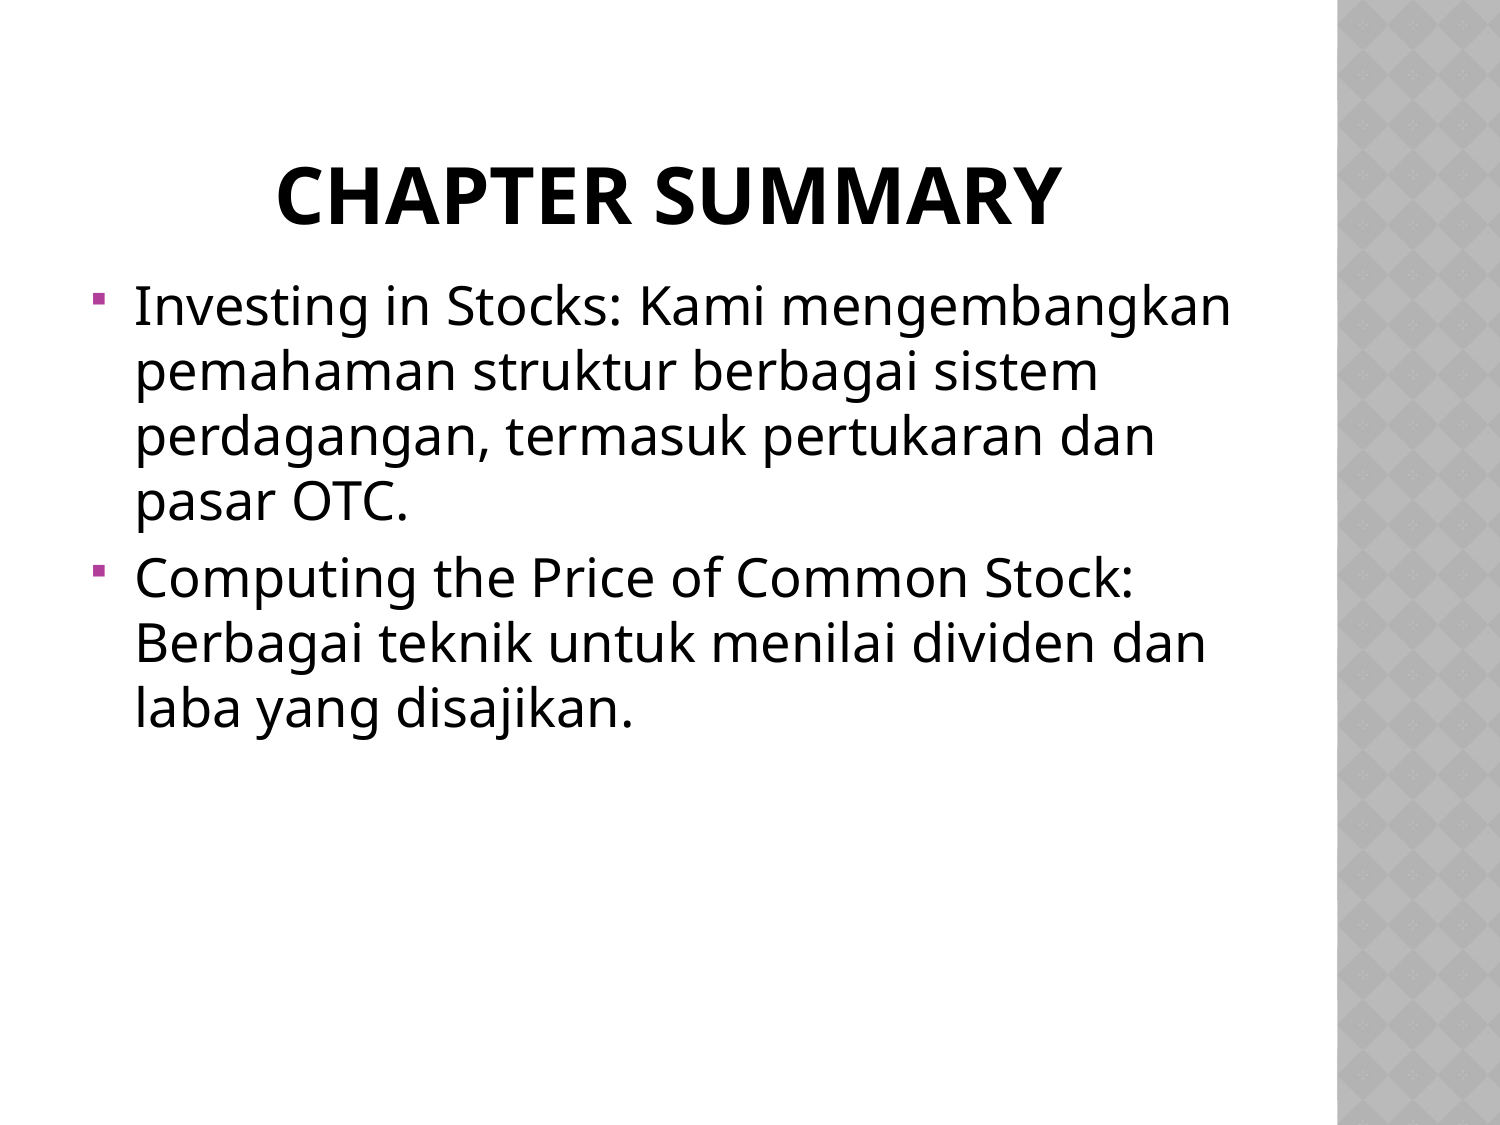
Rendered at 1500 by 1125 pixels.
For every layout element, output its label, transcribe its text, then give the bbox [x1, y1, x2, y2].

title Chapter Summary [75, 52, 1263, 240]
list Investing in Stocks: Kami mengembangkan pemahaman struktur berbagai sistem perdagangan, termasuk pertukaran dan pasar OTC. Computing the Price of Common Stock: Berbagai teknik untuk menilai dividen dan laba yang disajikan. [75, 264, 1263, 1059]
